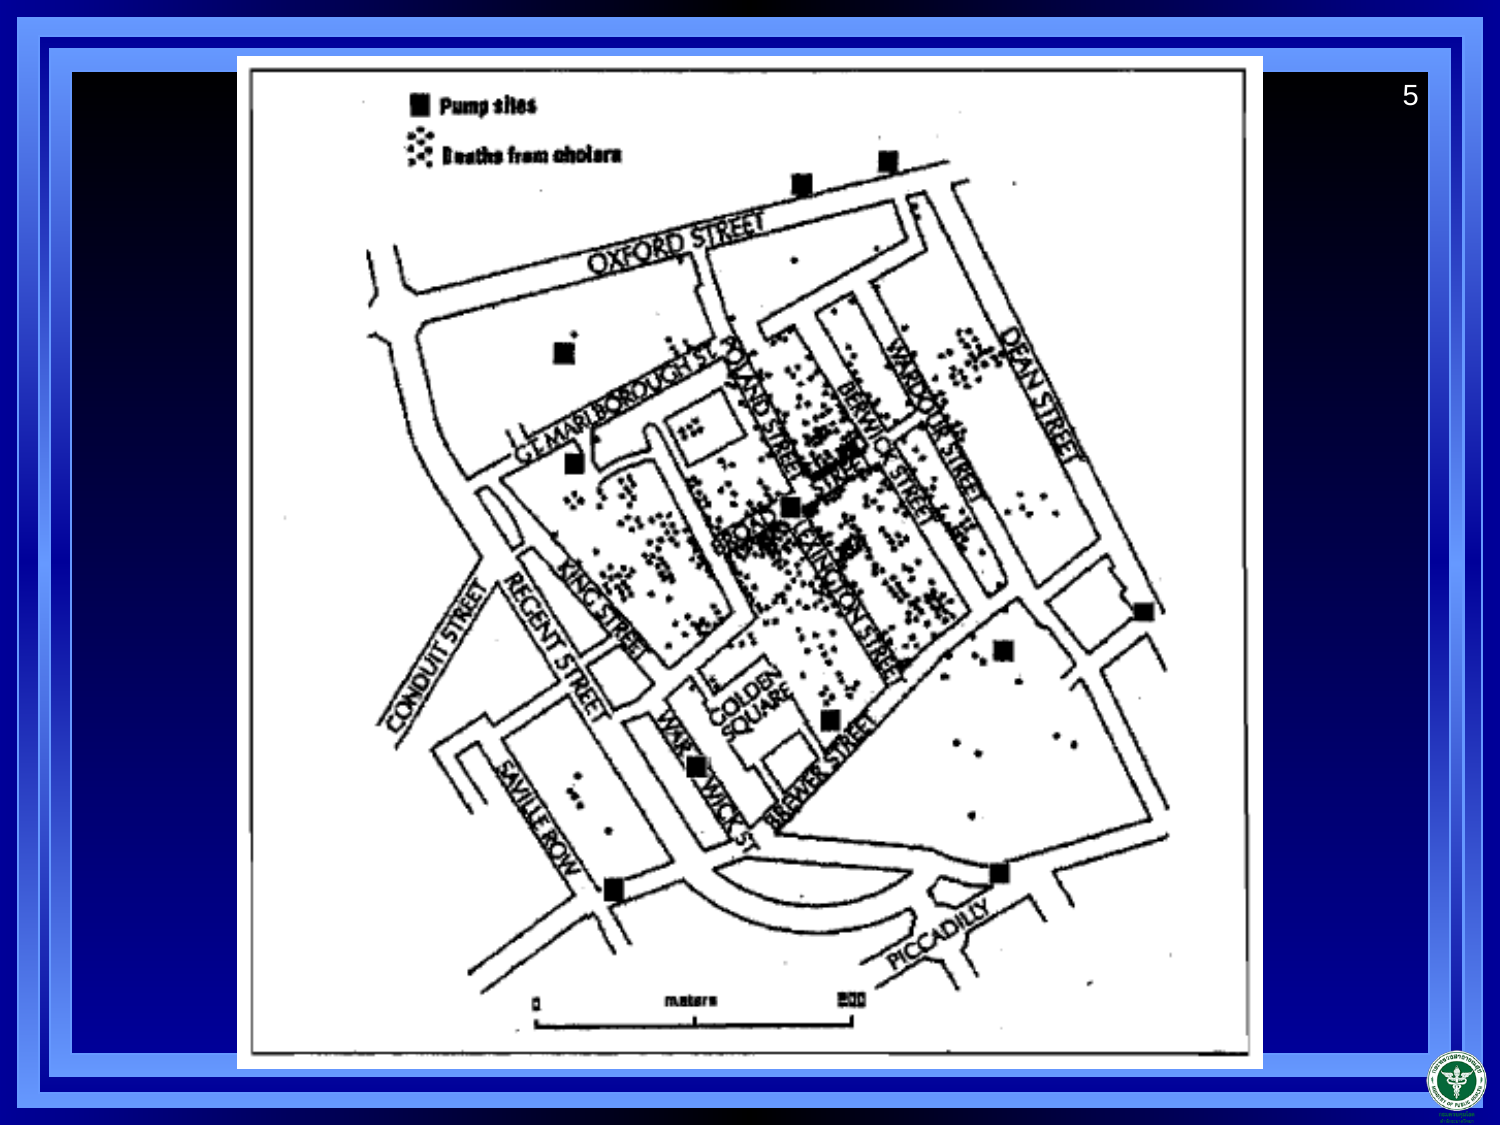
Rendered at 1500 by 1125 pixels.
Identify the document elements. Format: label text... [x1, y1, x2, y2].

picture [1426, 1050, 1487, 1123]
picture [237, 56, 1263, 1069]
slide_number 5 [1263, 56, 1435, 132]
